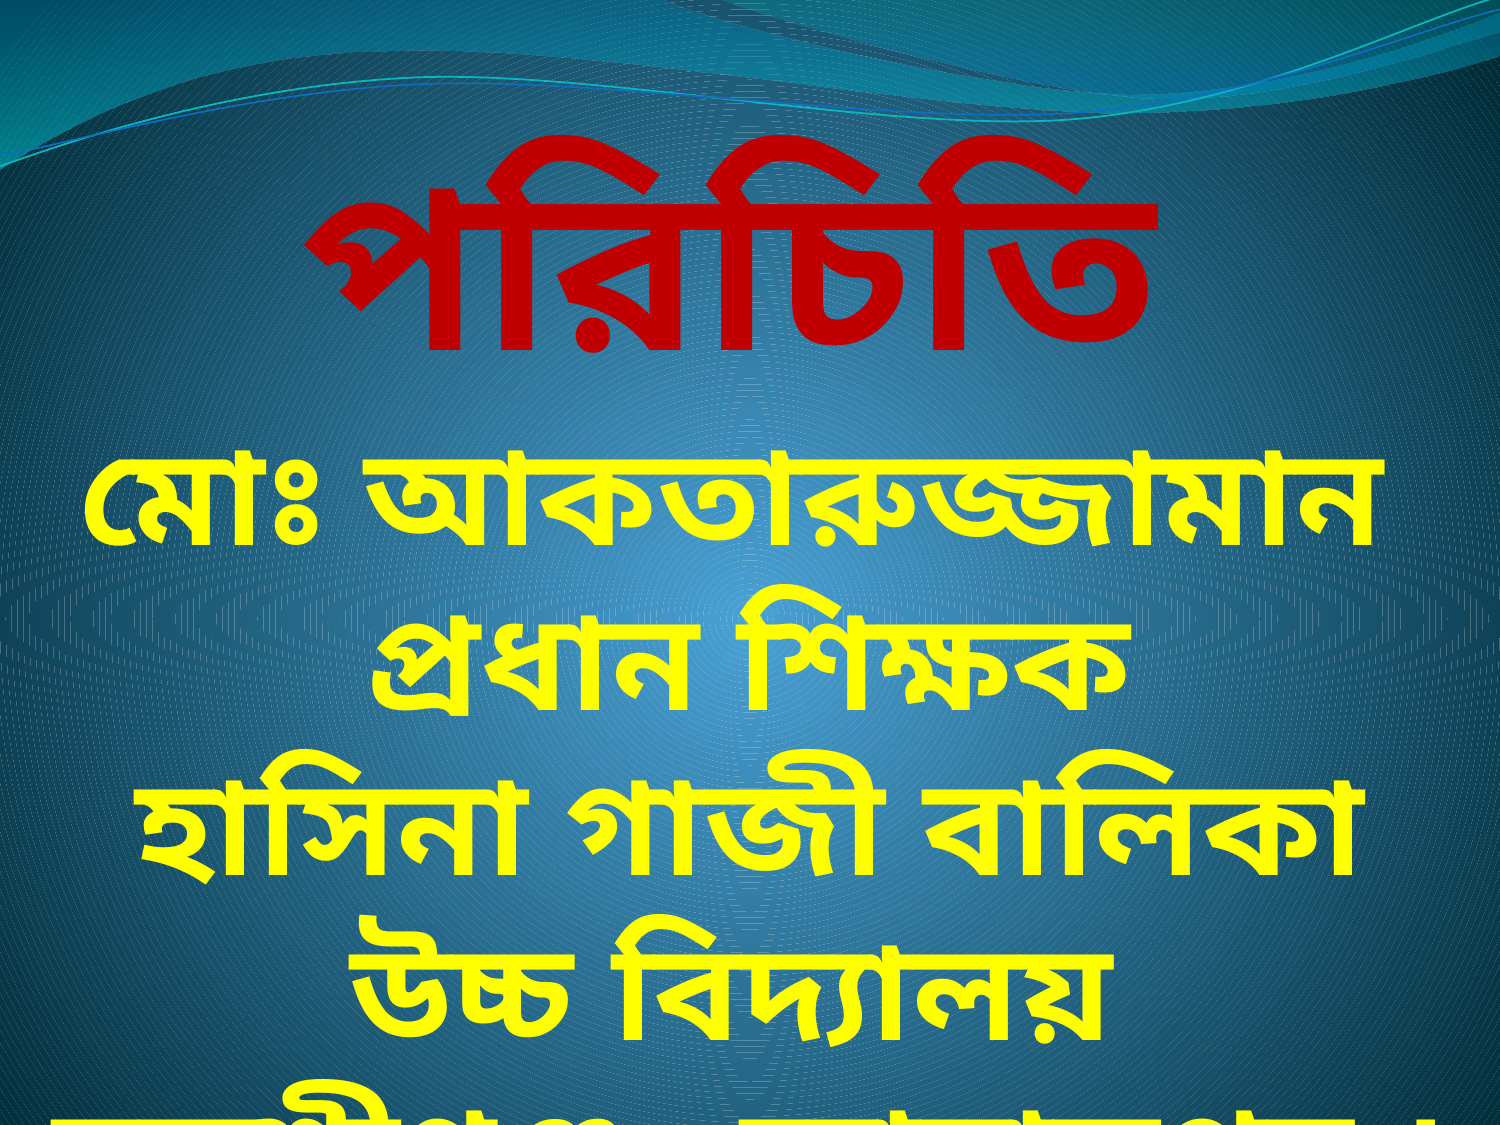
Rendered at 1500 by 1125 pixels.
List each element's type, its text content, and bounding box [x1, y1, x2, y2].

text_box মোঃ আকতারুজ্জামান প্রধান শিক্ষক হাসিনা গাজী বালিকা উচ্চ বিদ্যালয় বকশীগঞ্জ , জামালপুর । [0, 400, 1500, 1125]
title পরিচিতি [0, 113, 1500, 398]
